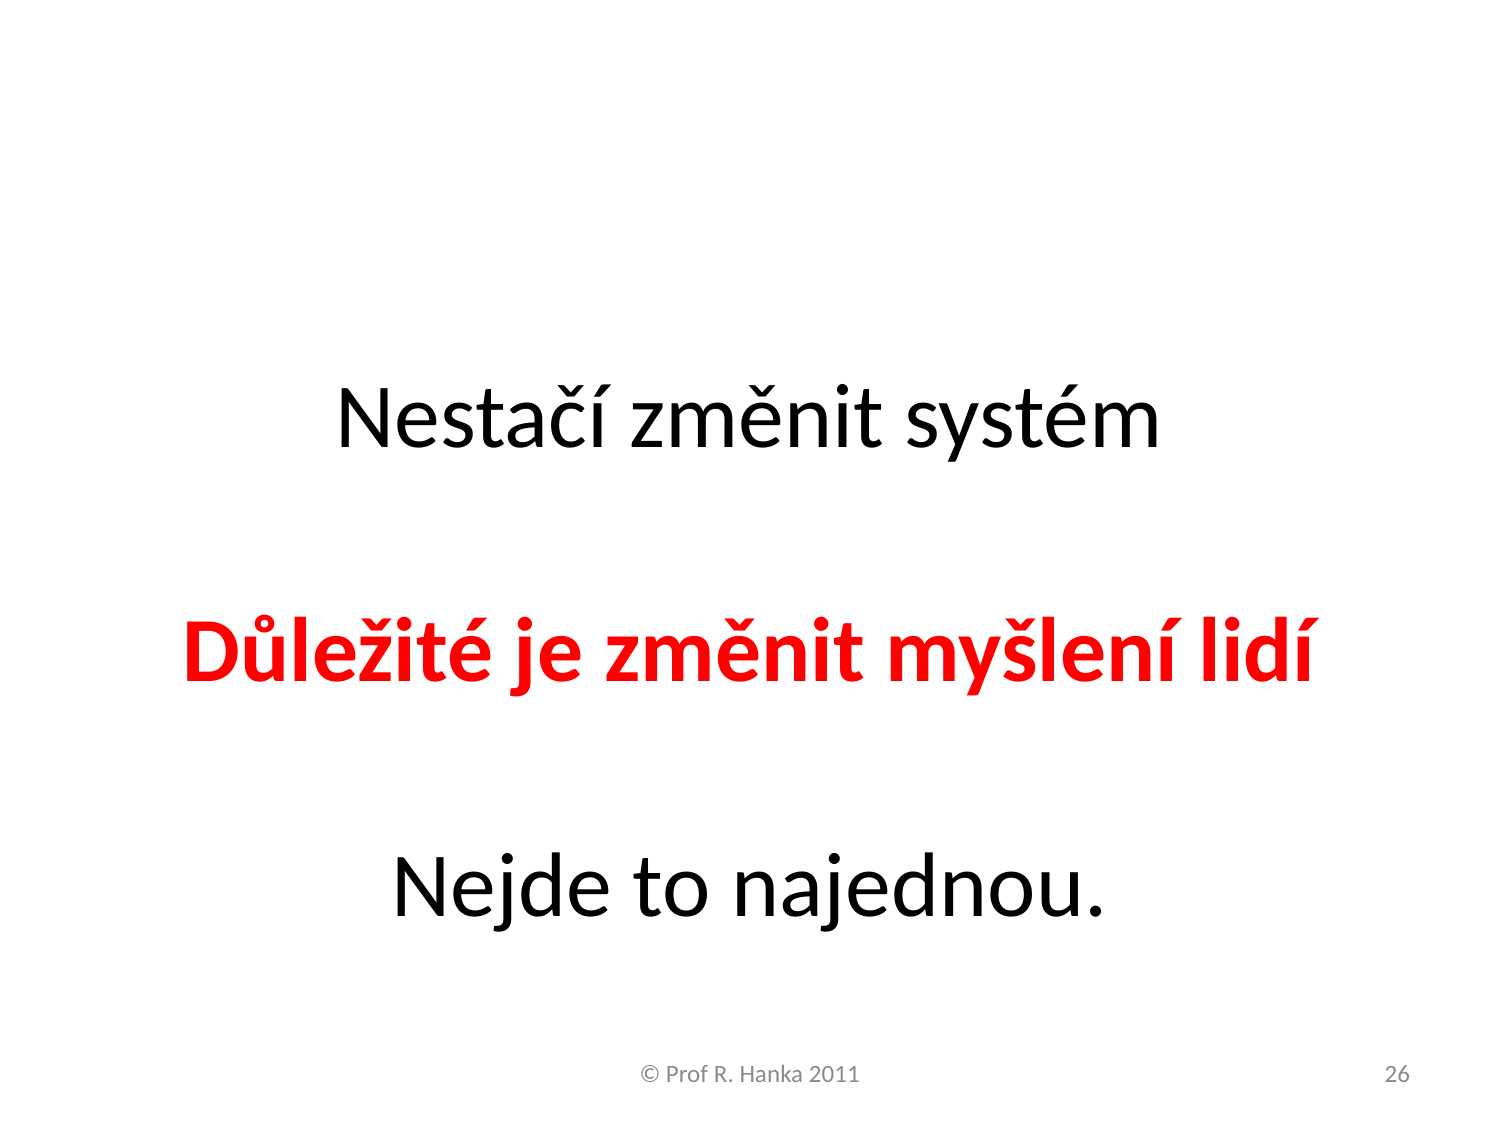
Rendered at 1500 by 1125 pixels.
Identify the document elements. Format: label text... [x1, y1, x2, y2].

slide_number 26 [1074, 1042, 1425, 1103]
list Nestačí změnit systém Důležité je změnit myšlení lidí Nejde to najednou. [75, 262, 1425, 1005]
footer © Prof R. Hanka 2011 [512, 1042, 988, 1103]
